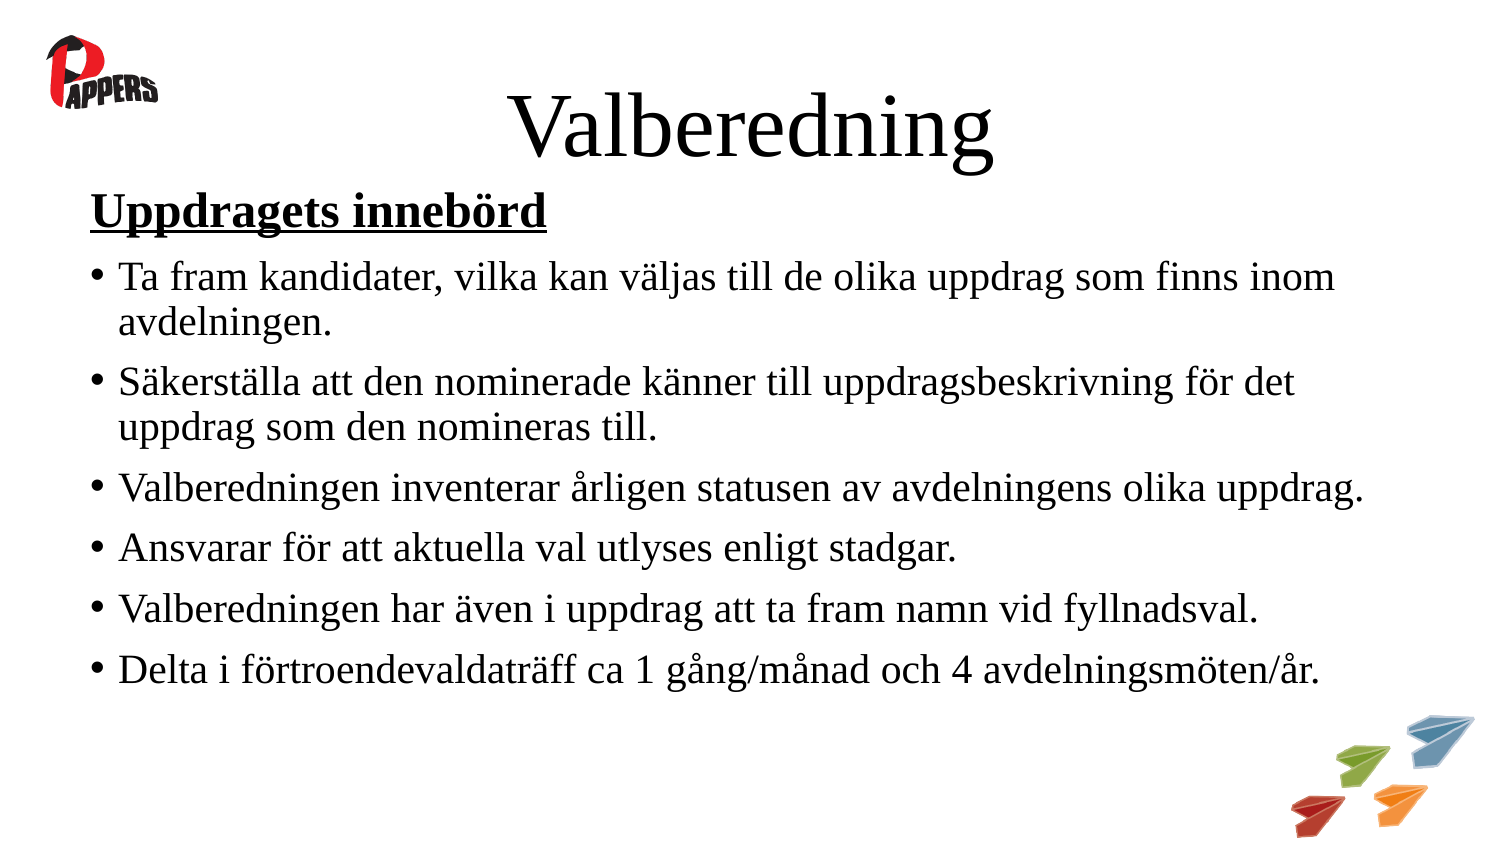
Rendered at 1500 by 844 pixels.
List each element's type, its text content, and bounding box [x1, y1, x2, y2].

picture [1291, 715, 1475, 838]
picture [46, 35, 158, 109]
list Uppdragets innebörd Ta fram kandidater, vilka kan väljas till de olika uppdrag som finns inom avdelningen. Säkerställa att den nominerade känner till uppdragsbeskrivning för det uppdrag som den nomineras till. Valberedningen inventerar årligen statusen av avdelningens olika uppdrag. Ansvarar för att aktuella val utlyses enligt stadgar. Valberedningen har även i uppdrag att ta fram namn vid fyllnadsval. Delta i förtroendevaldaträff ca 1 gång/månad och 4 avdelningsmöten/år. [75, 176, 1425, 734]
title Valberedning [176, 45, 1328, 176]
